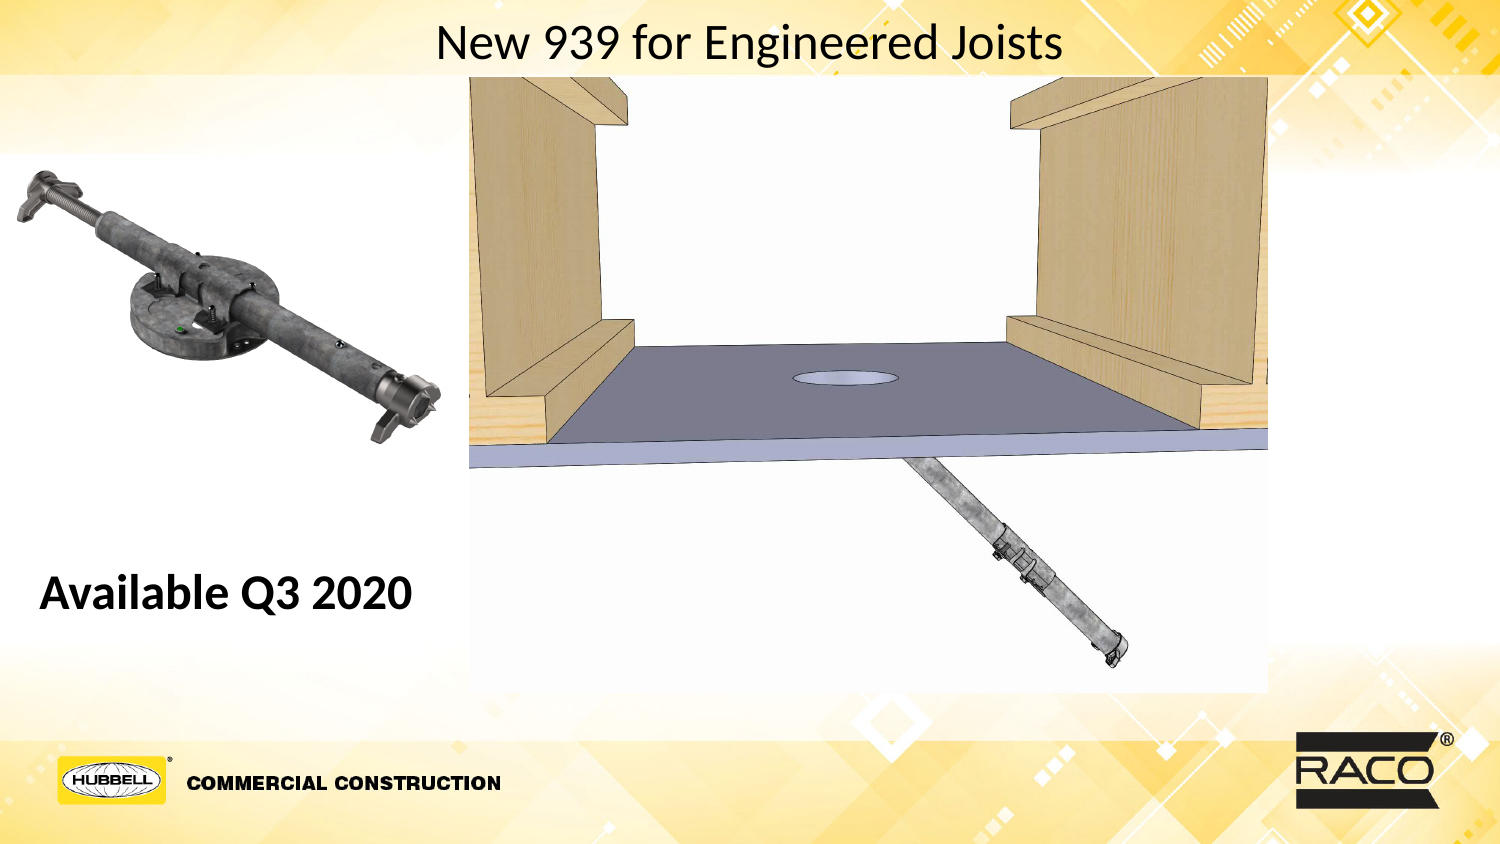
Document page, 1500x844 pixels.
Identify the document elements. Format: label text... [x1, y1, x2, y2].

title New 939 for Engineered Joists [75, 0, 1425, 78]
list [468, 76, 1269, 694]
text_box Available Q3 2020 [24, 552, 448, 673]
picture [0, 0, 1500, 844]
